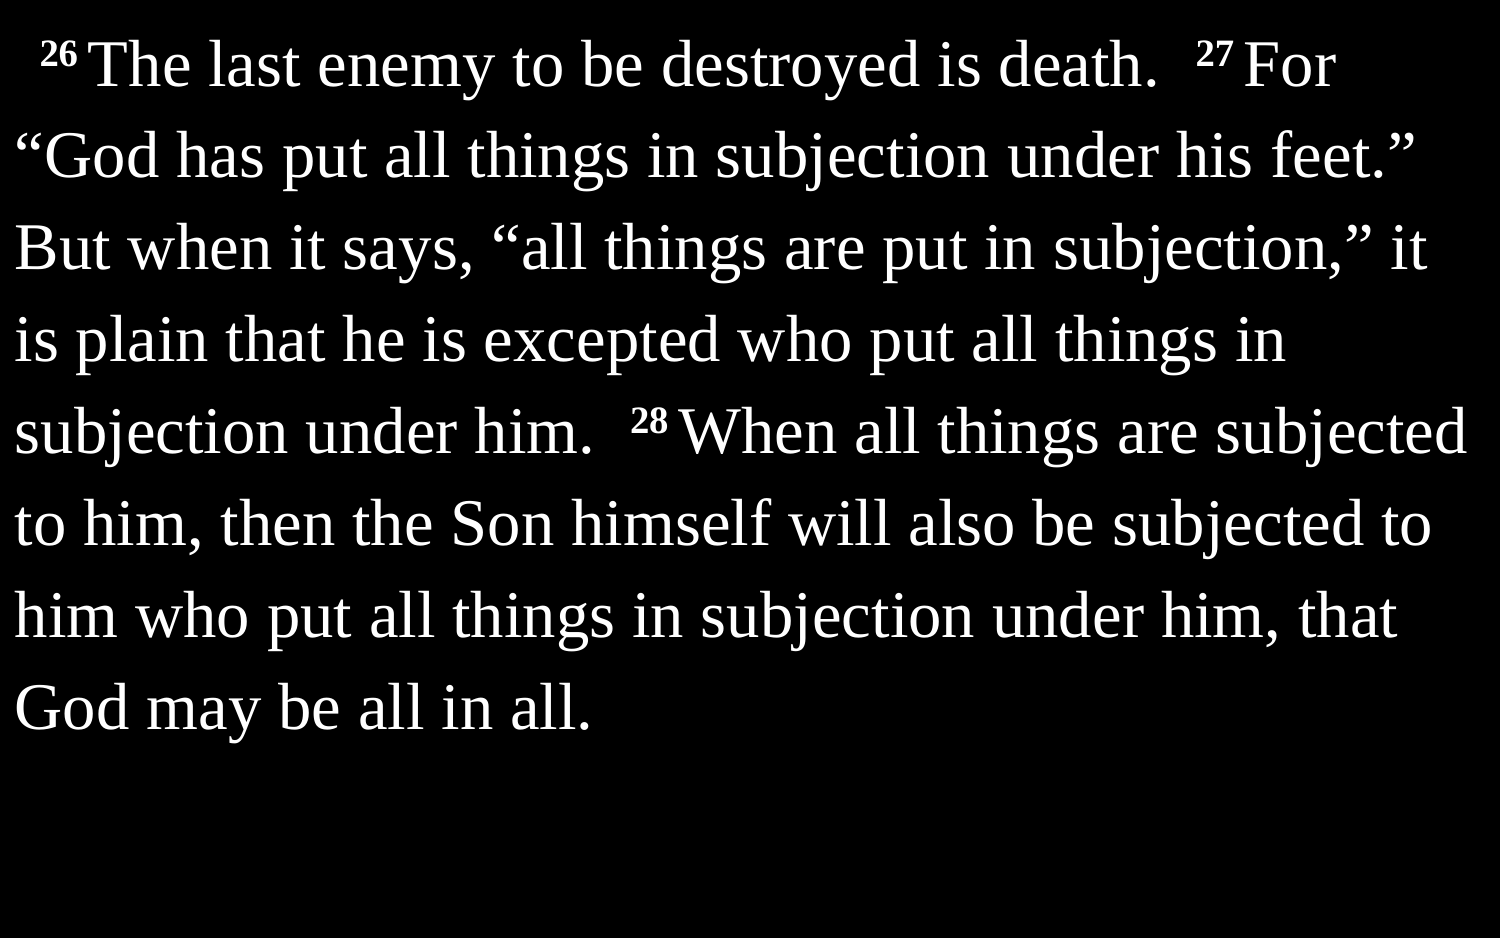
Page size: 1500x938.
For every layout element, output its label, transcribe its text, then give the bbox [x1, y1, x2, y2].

text_box 26 The last enemy to be destroyed is death. 27 For “God has put all things in subjection under his feet.” But when it says, “all things are put in subjection,” it is plain that he is excepted who put all things in subjection under him. 28 When all things are subjected to him, then the Son himself will also be subjected to him who put all things in subjection under him, that God may be all in all. [0, 0, 1500, 751]
